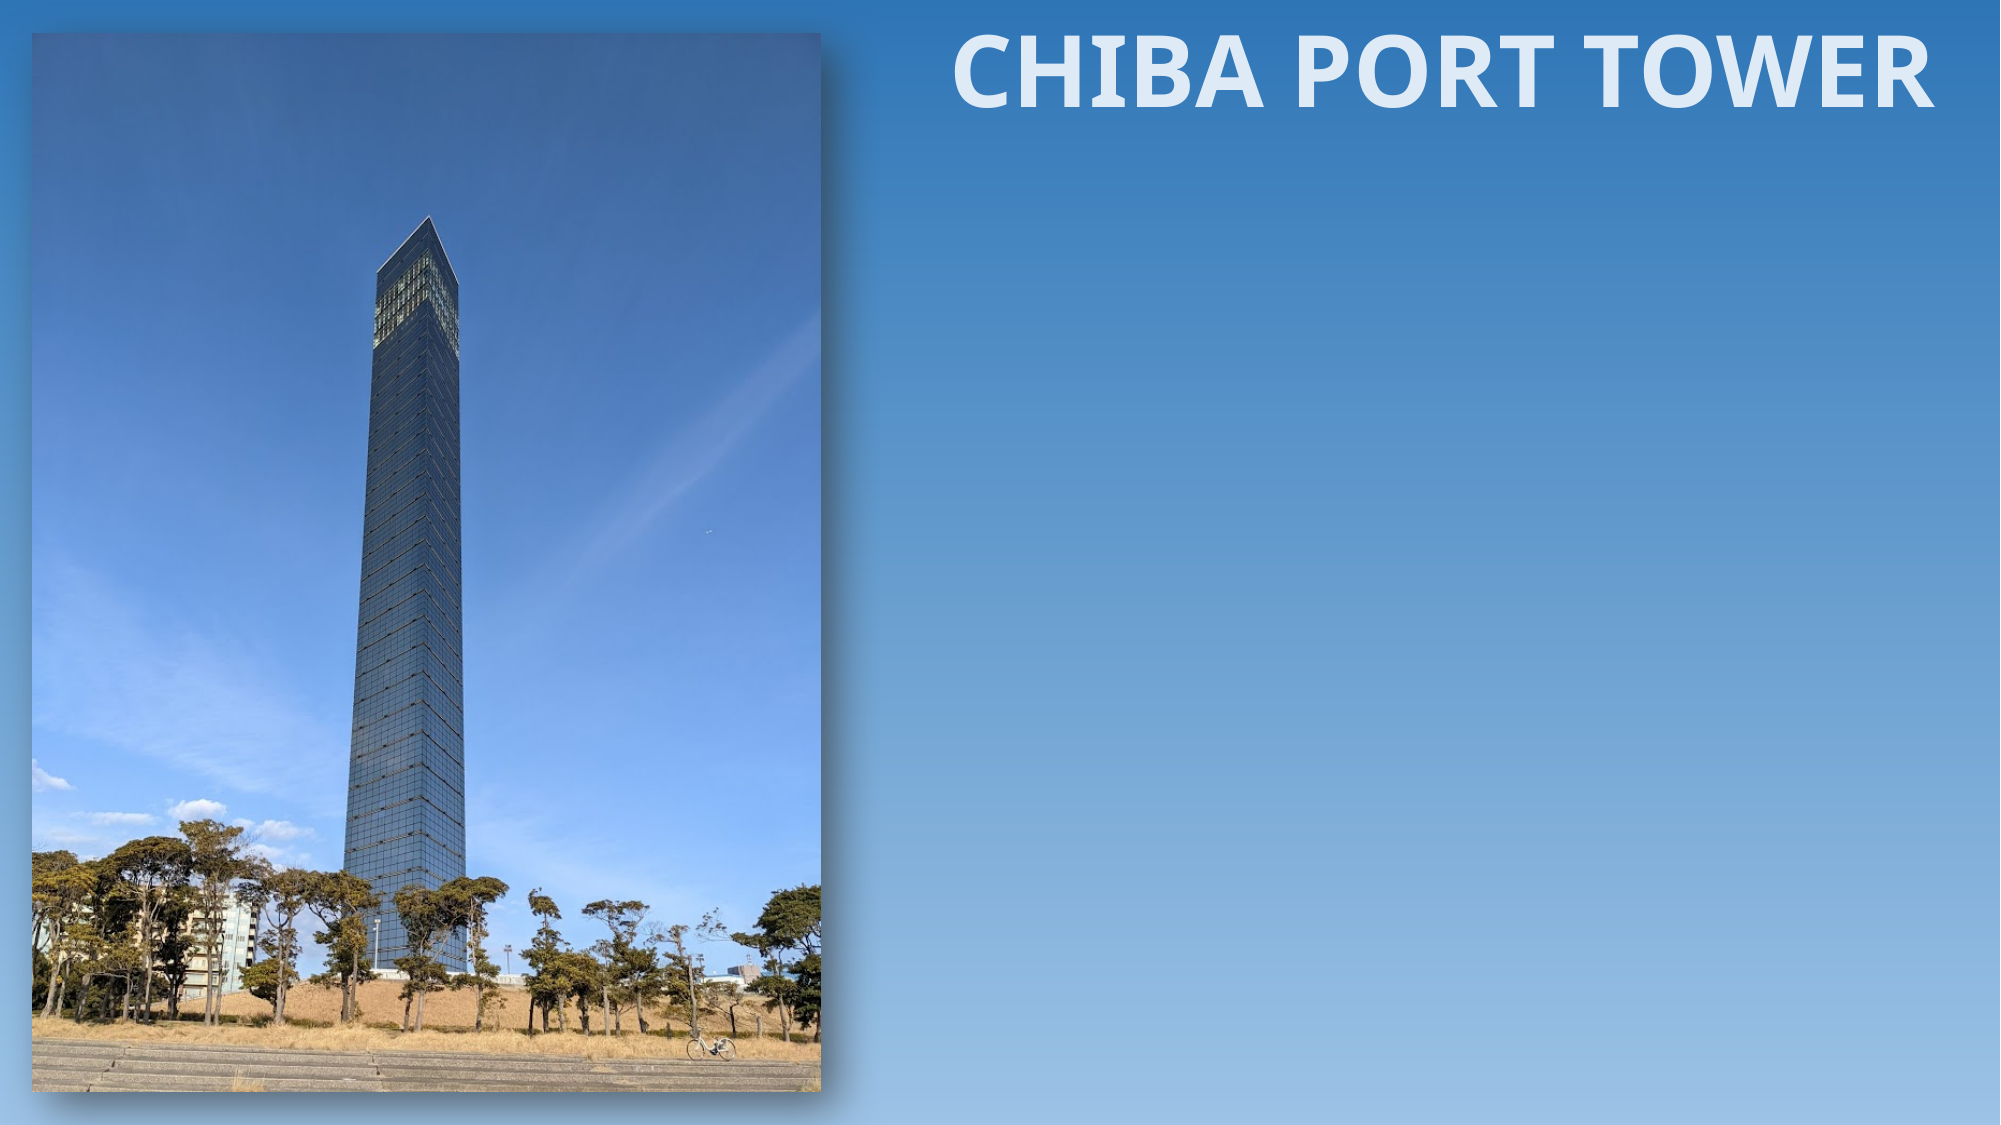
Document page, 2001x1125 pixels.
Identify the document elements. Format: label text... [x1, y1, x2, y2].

text_box CHIBA PORT TOWER [885, 0, 2000, 135]
picture [32, 33, 821, 1092]
